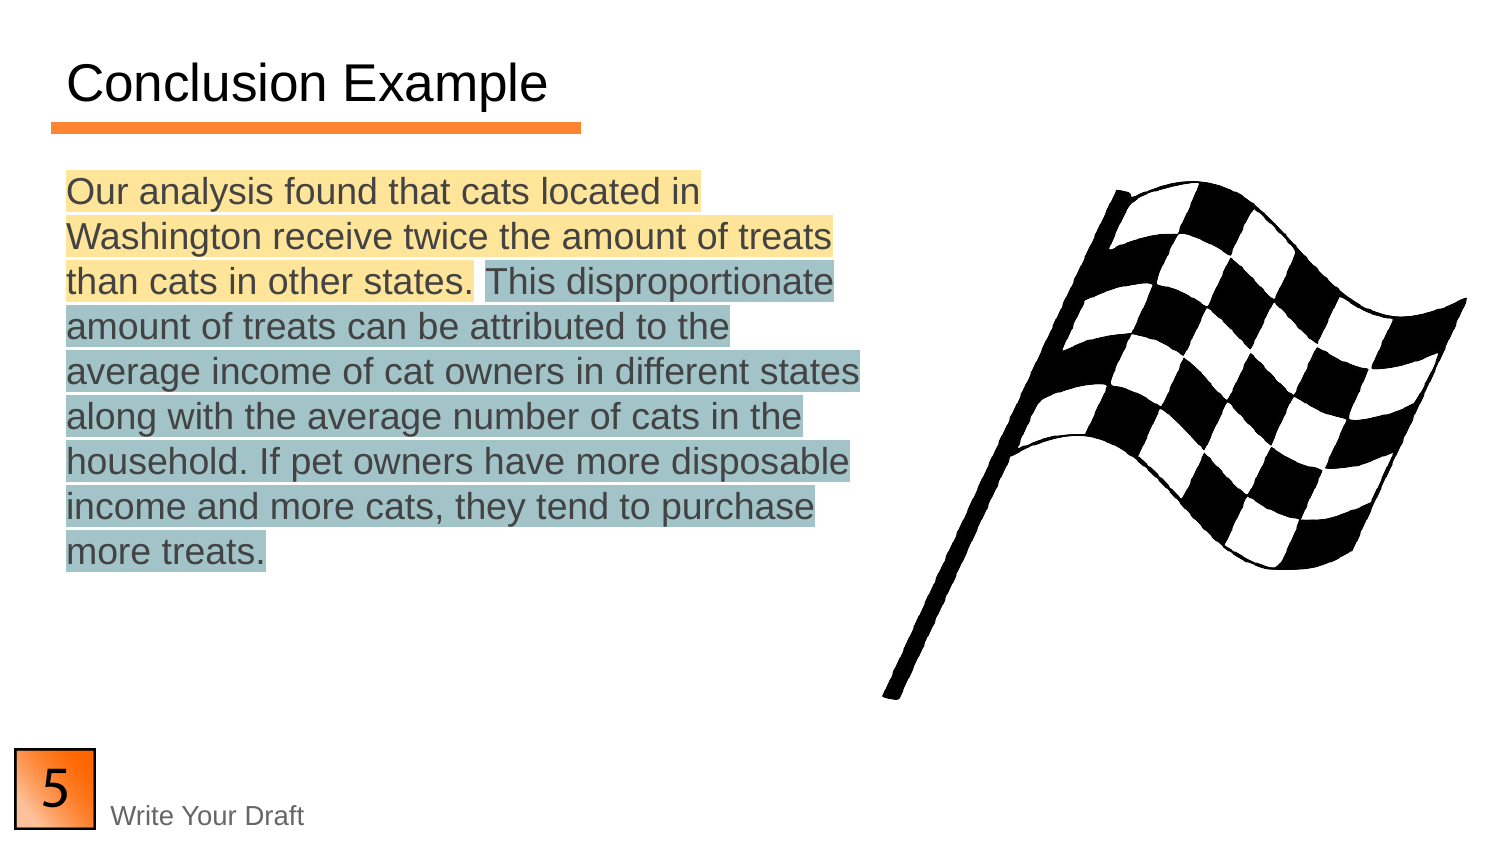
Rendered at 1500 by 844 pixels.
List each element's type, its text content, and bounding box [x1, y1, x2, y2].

title Conclusion Example [51, 33, 1449, 128]
picture [13, 748, 96, 830]
picture [882, 180, 1467, 700]
list Our analysis found that cats located in Washington receive twice the amount of treats than cats in other states. This disproportionate amount of treats can be attributed to the average income of cat owners in different states along with the average number of cats in the household. If pet owners have more disposable income and more cats, they tend to purchase more treats. [51, 151, 888, 713]
title Write Your Draft [95, 782, 768, 844]
